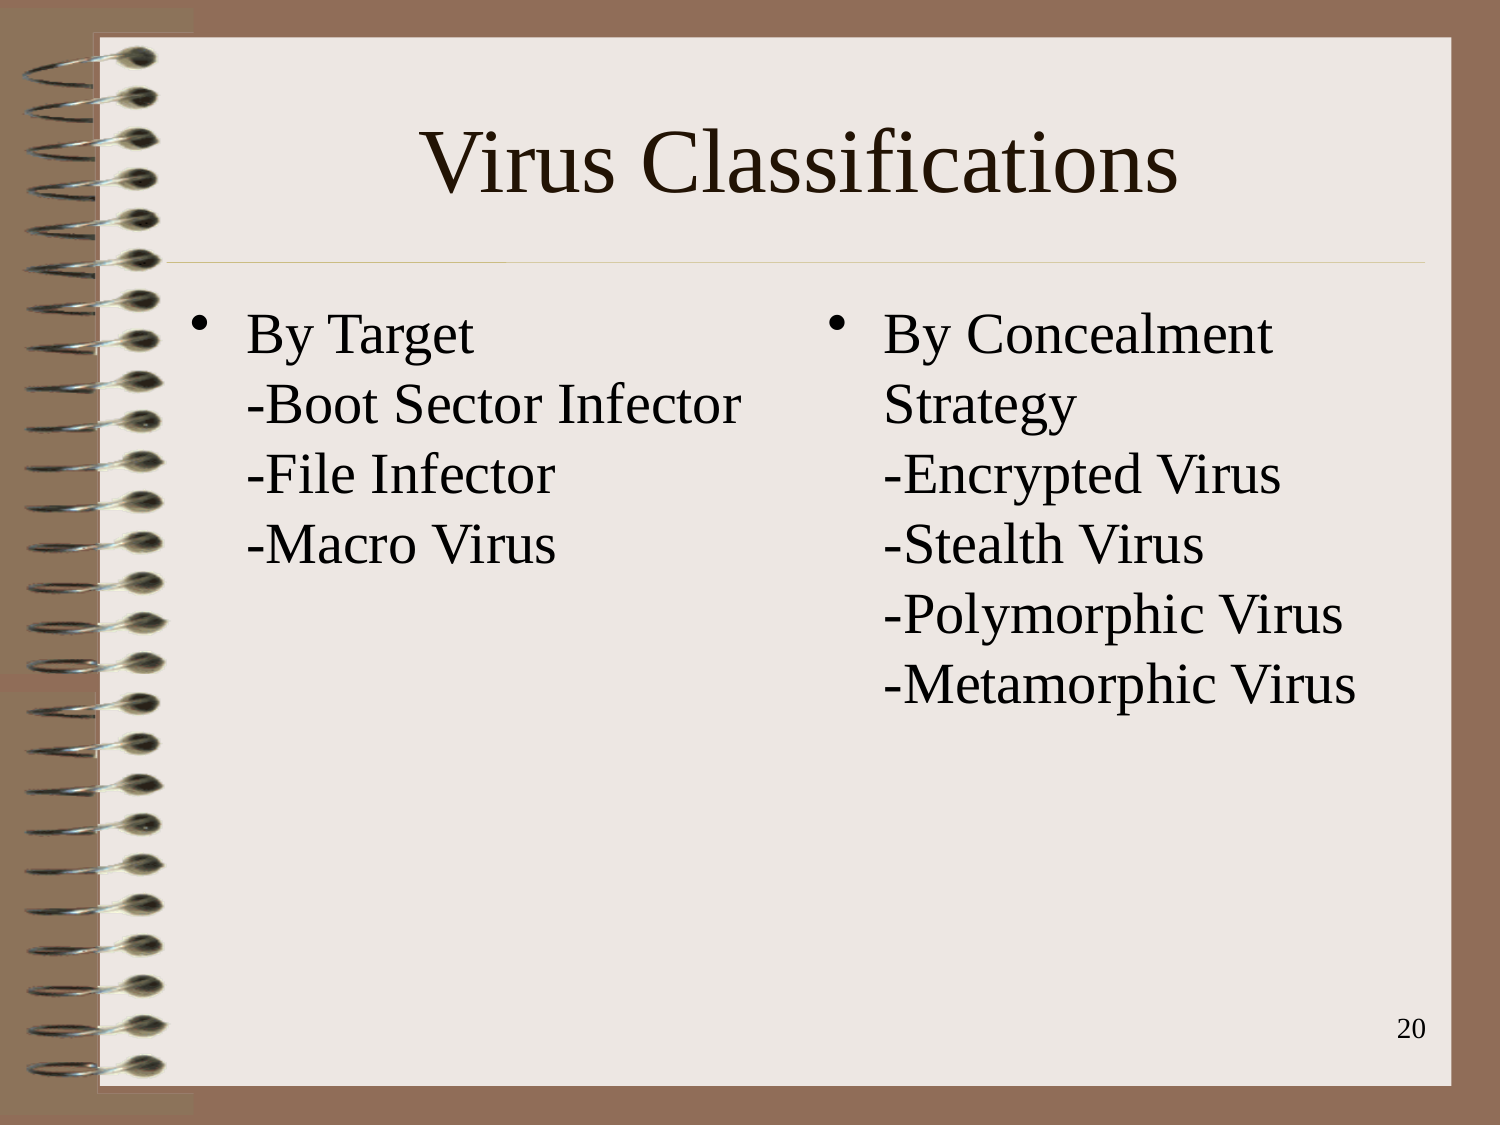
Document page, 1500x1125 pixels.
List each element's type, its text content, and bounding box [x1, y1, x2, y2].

picture [0, 692, 194, 1115]
title Virus Classifications [174, 62, 1426, 251]
list By Concealment Strategy -Encrypted Virus -Stealth Virus -Polymorphic Virus -Metamorphic Virus [812, 287, 1426, 963]
slide_number 20 [1128, 1001, 1442, 1078]
list By Target -Boot Sector Infector -File Infector -Macro Virus [174, 287, 788, 963]
picture [0, 8, 194, 674]
